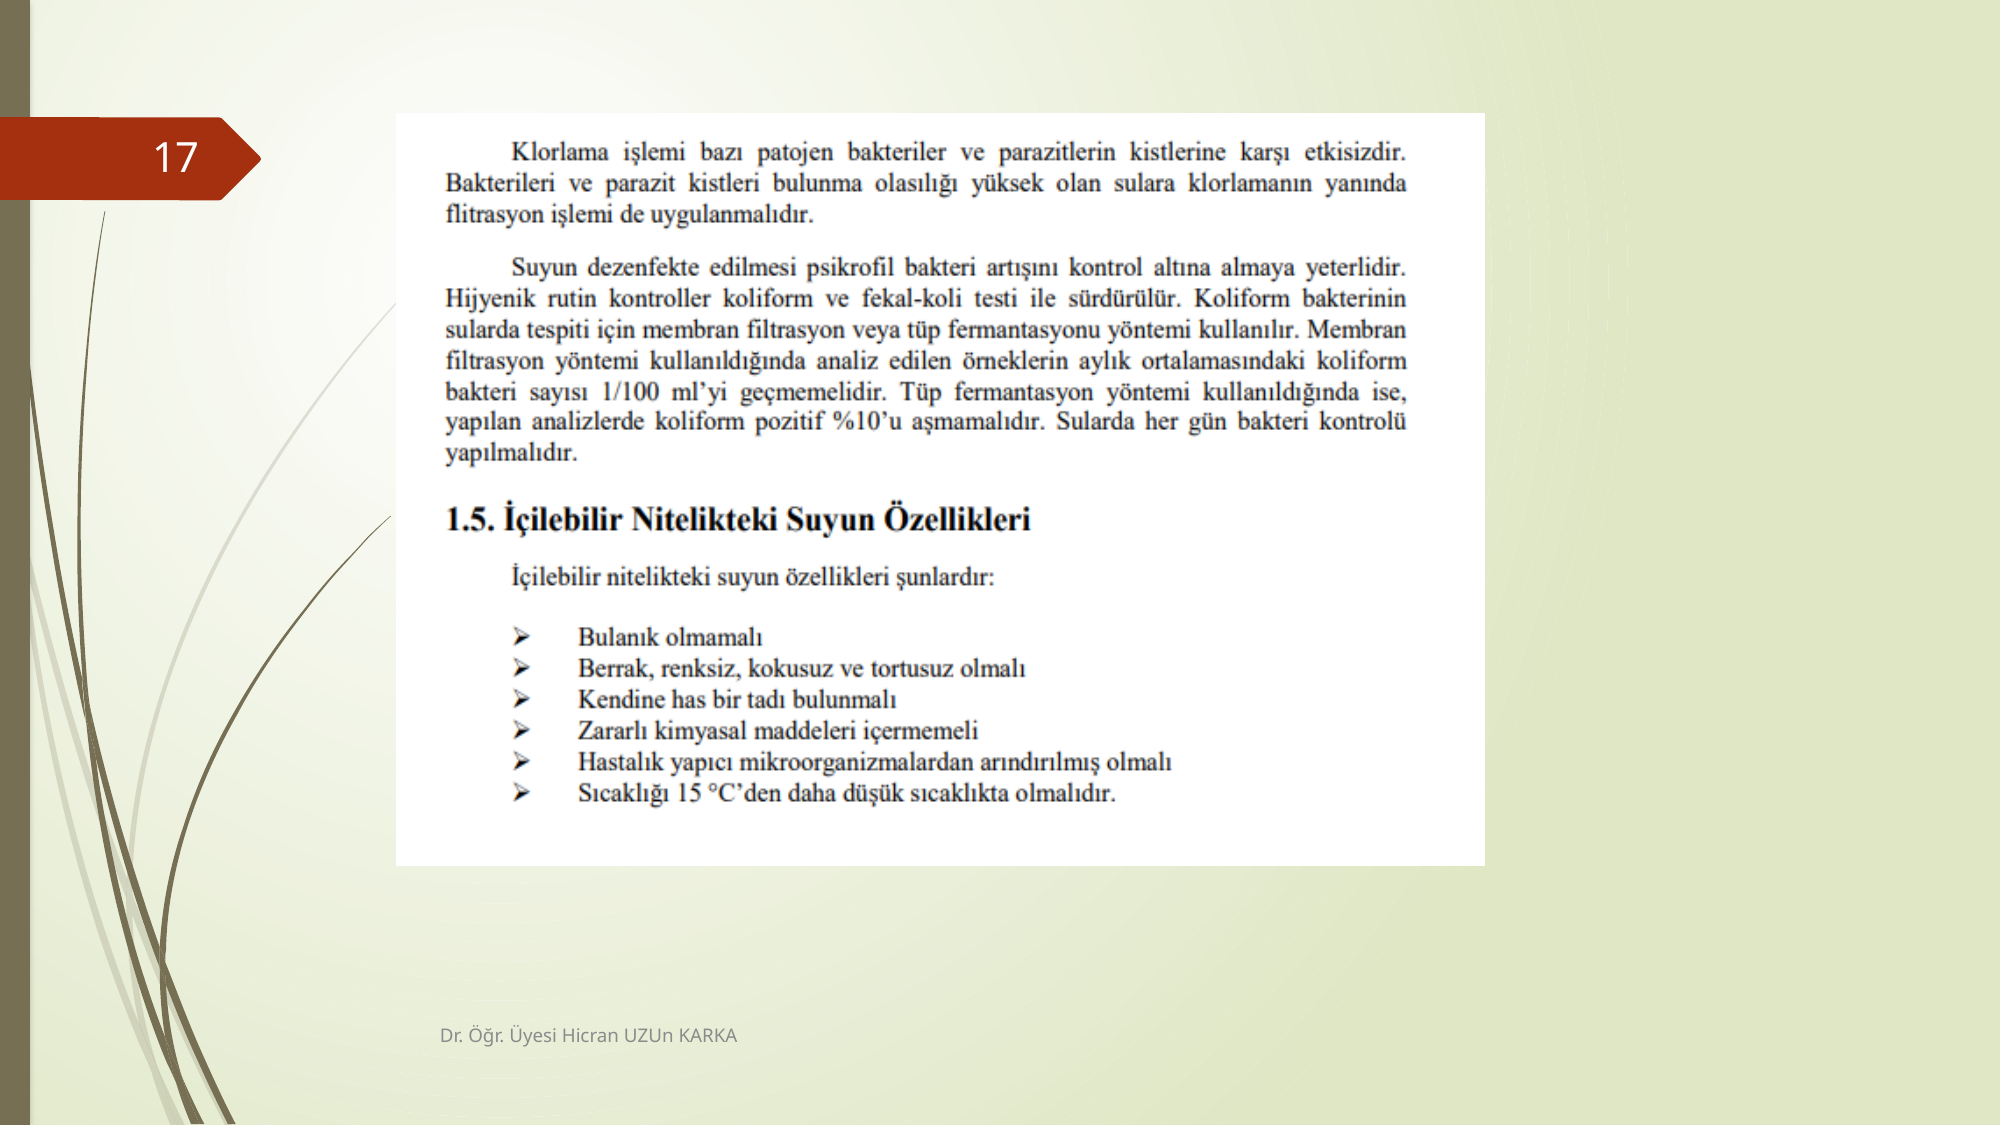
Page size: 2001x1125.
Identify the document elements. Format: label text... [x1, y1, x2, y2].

slide_number 17 [87, 129, 216, 190]
picture [395, 112, 1485, 866]
footer Dr. Öğr. Üyesi Hicran UZUn KARKA [424, 1006, 1675, 1067]
